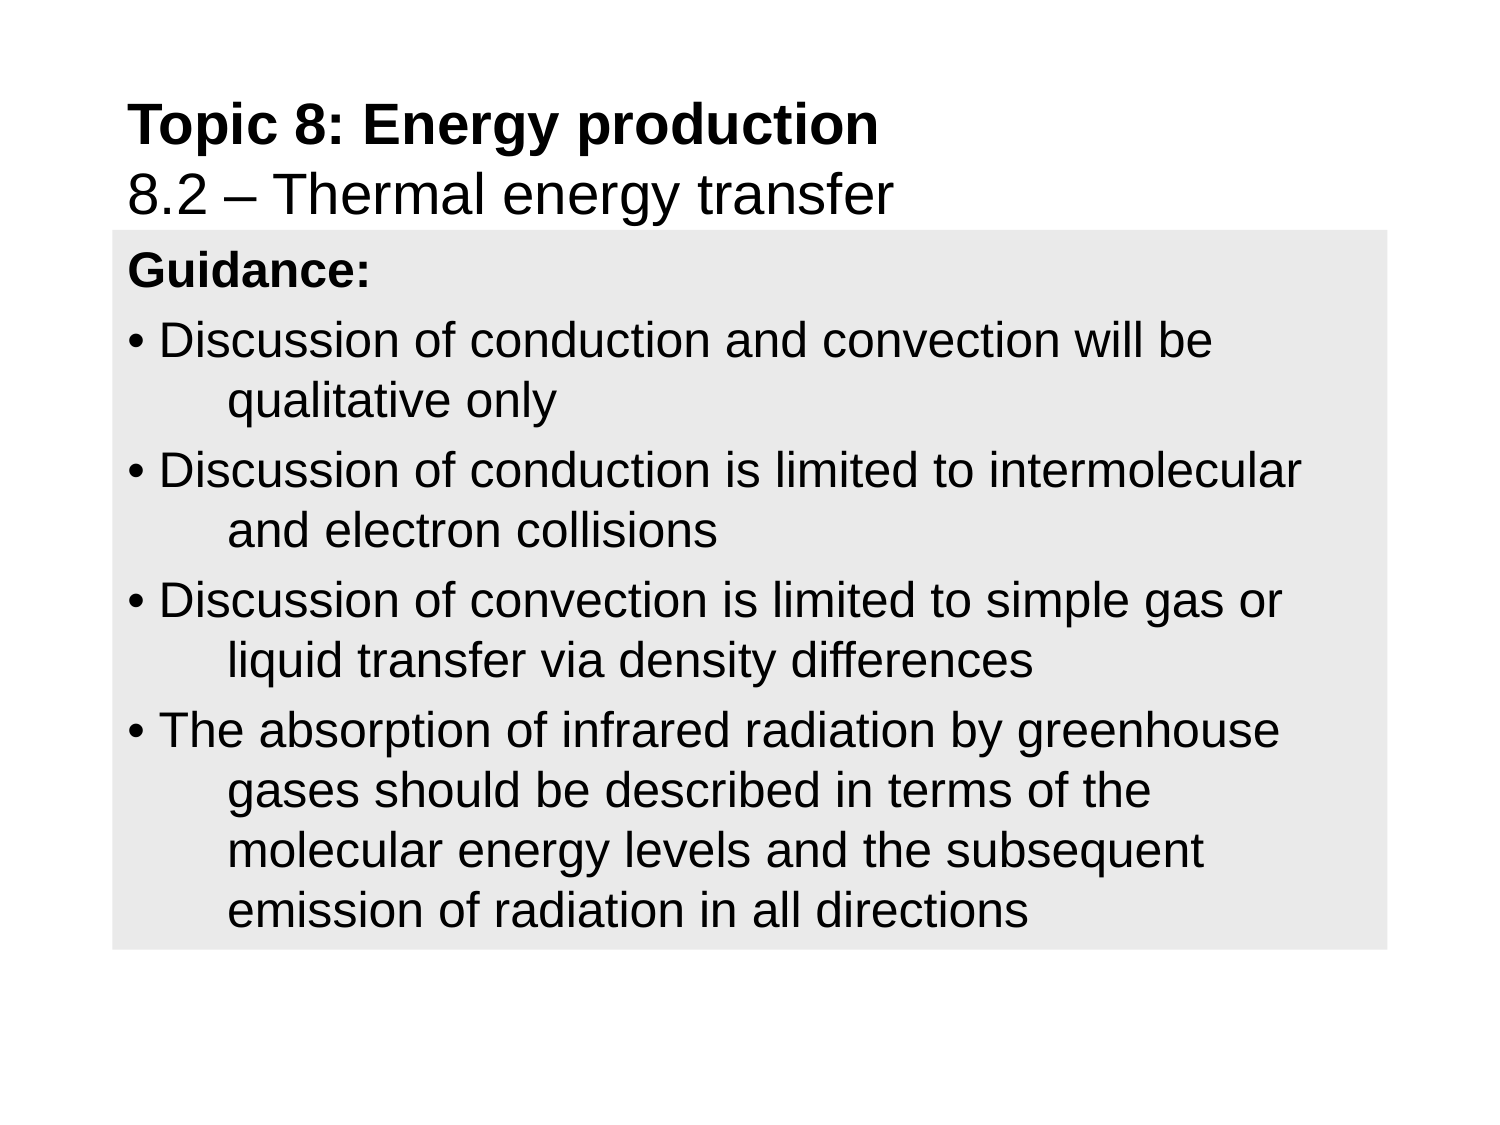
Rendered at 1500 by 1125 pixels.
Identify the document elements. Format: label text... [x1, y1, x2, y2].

title Topic 8: Energy production 8.2 – Thermal energy transfer [112, 87, 1388, 225]
text_box Guidance: • Discussion of conduction and convection will be qualitative only • Discussion of conduction is limited to intermolecular and electron collisions • Discussion of convection is limited to simple gas or liquid transfer via density differences • The absorption of infrared radiation by greenhouse gases should be described in terms of the molecular energy levels and the subsequent emission of radiation in all directions [112, 229, 1388, 950]
